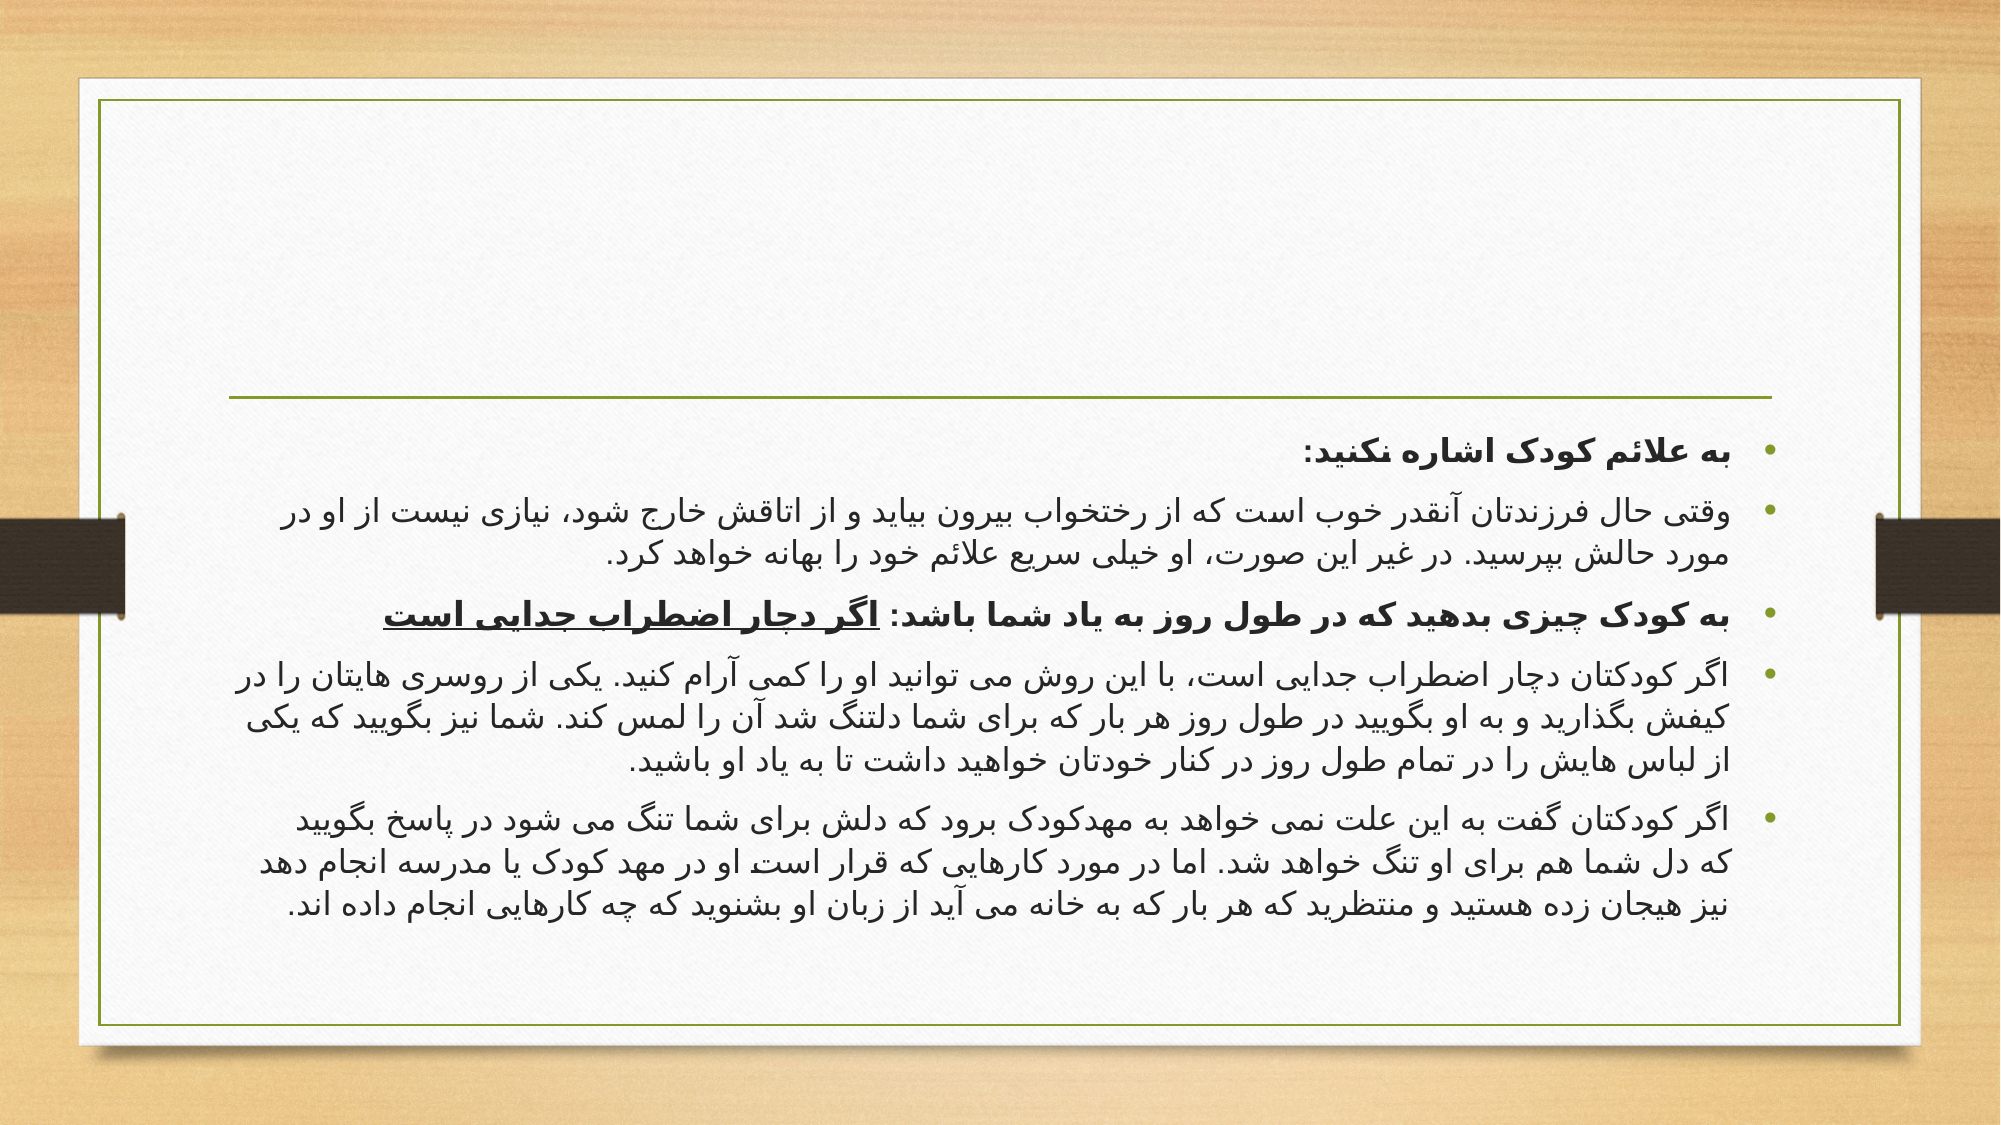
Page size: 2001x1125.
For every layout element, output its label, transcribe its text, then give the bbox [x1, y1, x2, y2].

picture [0, 0, 2001, 1125]
list به علائم کودک اشاره نکنید: وقتی حال فرزندتان آنقدر خوب است که از رختخواب بیرون بیاید و از اتاقش خارج شود، نیازی نیست از او در مورد حالش بپرسید. در غیر این صورت، او خیلی سریع علائم خود را بهانه خواهد کرد. به کودک چیزی بدهید که در طول روز به یاد شما باشد: اگر دچار اضطراب جدایی است اگر کودکتان دچار اضطراب جدایی است، با این روش می توانید او را کمی آرام کنید. یکی از روسری هایتان را در کیفش بگذارید و به او بگویید در طول روز هر بار که برای شما دلتنگ شد آن را لمس کند. شما نیز بگویید که یکی از لباس هایش را در تمام طول روز در کنار خودتان خواهید داشت تا به یاد او باشید. اگر کودکتان گفت به این علت نمی خواهد به مهدکودک برود که دلش برای شما تنگ می شود در پاسخ بگویید که دل شما هم برای او تنگ خواهد شد. اما در مورد کارهایی که قرار است او در مهد کودک یا مدرسه انجام دهد نیز هیجان زده هستید و منتظرید که هر بار که به خانه می آید از زبان او بشنوید که چه کارهایی انجام داده اند. [212, 419, 1788, 964]
